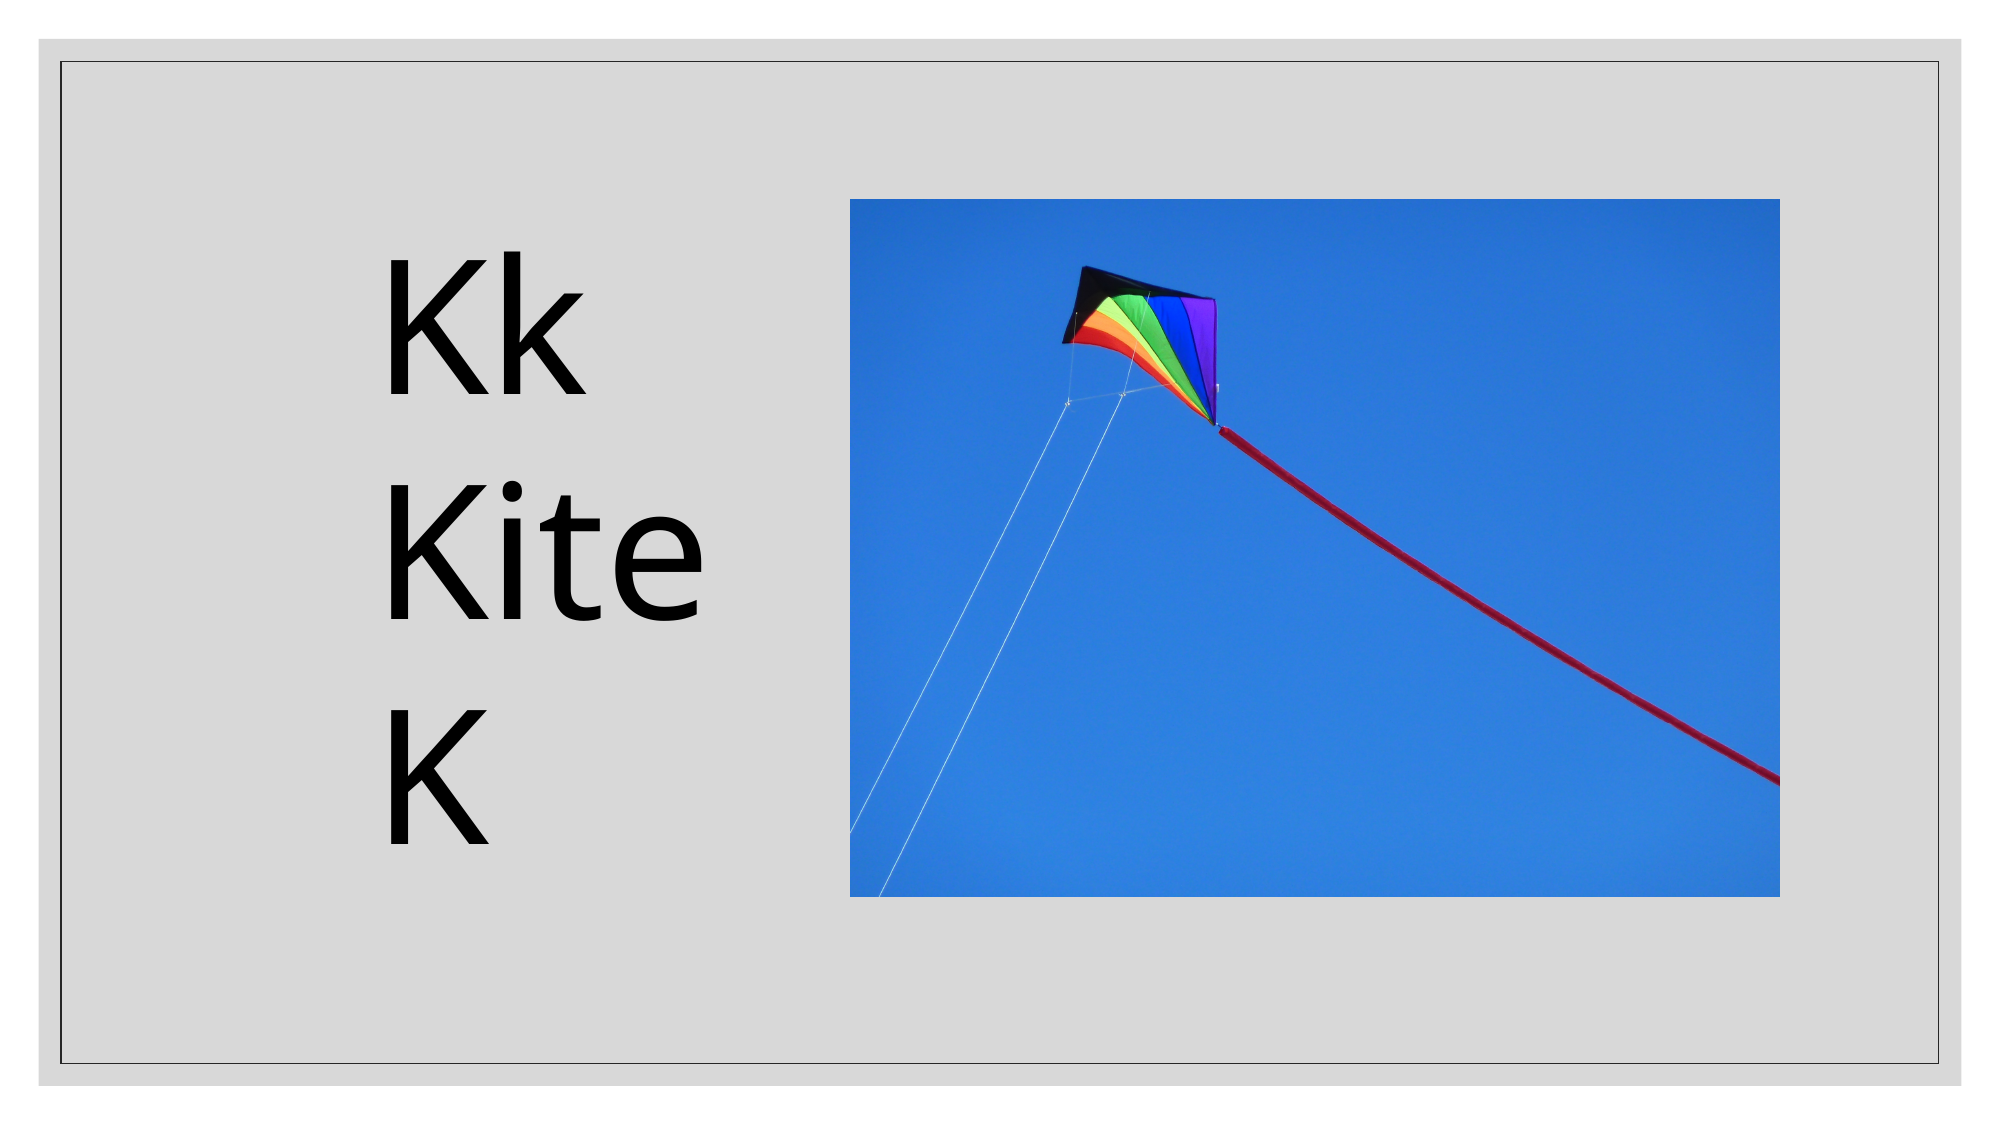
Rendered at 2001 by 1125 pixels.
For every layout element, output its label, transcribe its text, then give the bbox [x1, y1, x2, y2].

picture [850, 199, 1780, 897]
text_box Kk Kite K [358, 199, 727, 890]
